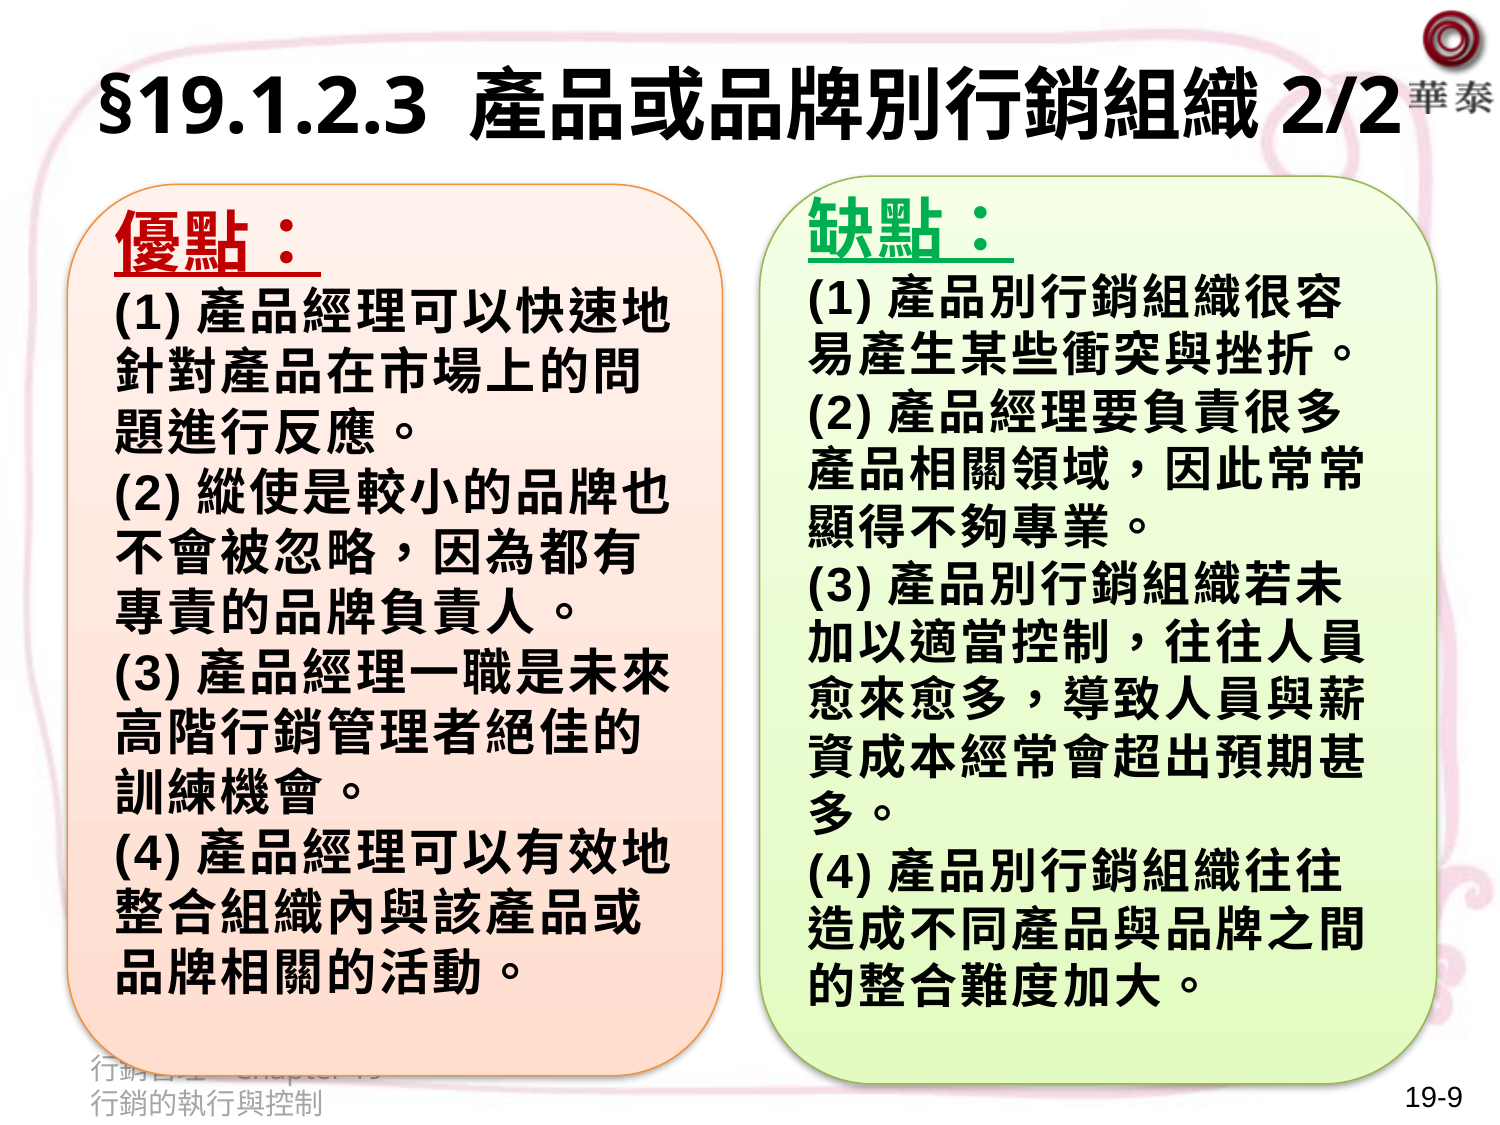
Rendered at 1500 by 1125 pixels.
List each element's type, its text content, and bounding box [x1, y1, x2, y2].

text_box 優點： (1)產品經理可以快速地針對產品在市場上的問題進行反應。 (2)縱使是較小的品牌也不會被忽略，因為都有專責的品牌負責人。 (3)產品經理一職是未來高階行銷管理者絕佳的訓練機會。 (4)產品經理可以有效地整合組織內與該產品或品牌相關的活動。 [66, 183, 724, 1077]
slide_number 19-9 [1128, 1070, 1479, 1115]
text_box 缺點： (1)產品別行銷組織很容易產生某些衝突與挫折。 (2)產品經理要負責很多產品相關領域，因此常常顯得不夠專業。 (3)產品別行銷組織若未加以適當控制，往往人員愈來愈多，導致人員與薪資成本經常會超出預期甚多。 (4)產品別行銷組織往往造成不同產品與品牌之間的整合難度加大。 [758, 175, 1438, 1085]
picture [0, 0, 1500, 1125]
slide_number 行銷管理 Chapter 19 行銷的執行與控制 [75, 1042, 443, 1103]
title §19.1.2.3 產品或品牌別行銷組織2/2 [75, 19, 1425, 185]
